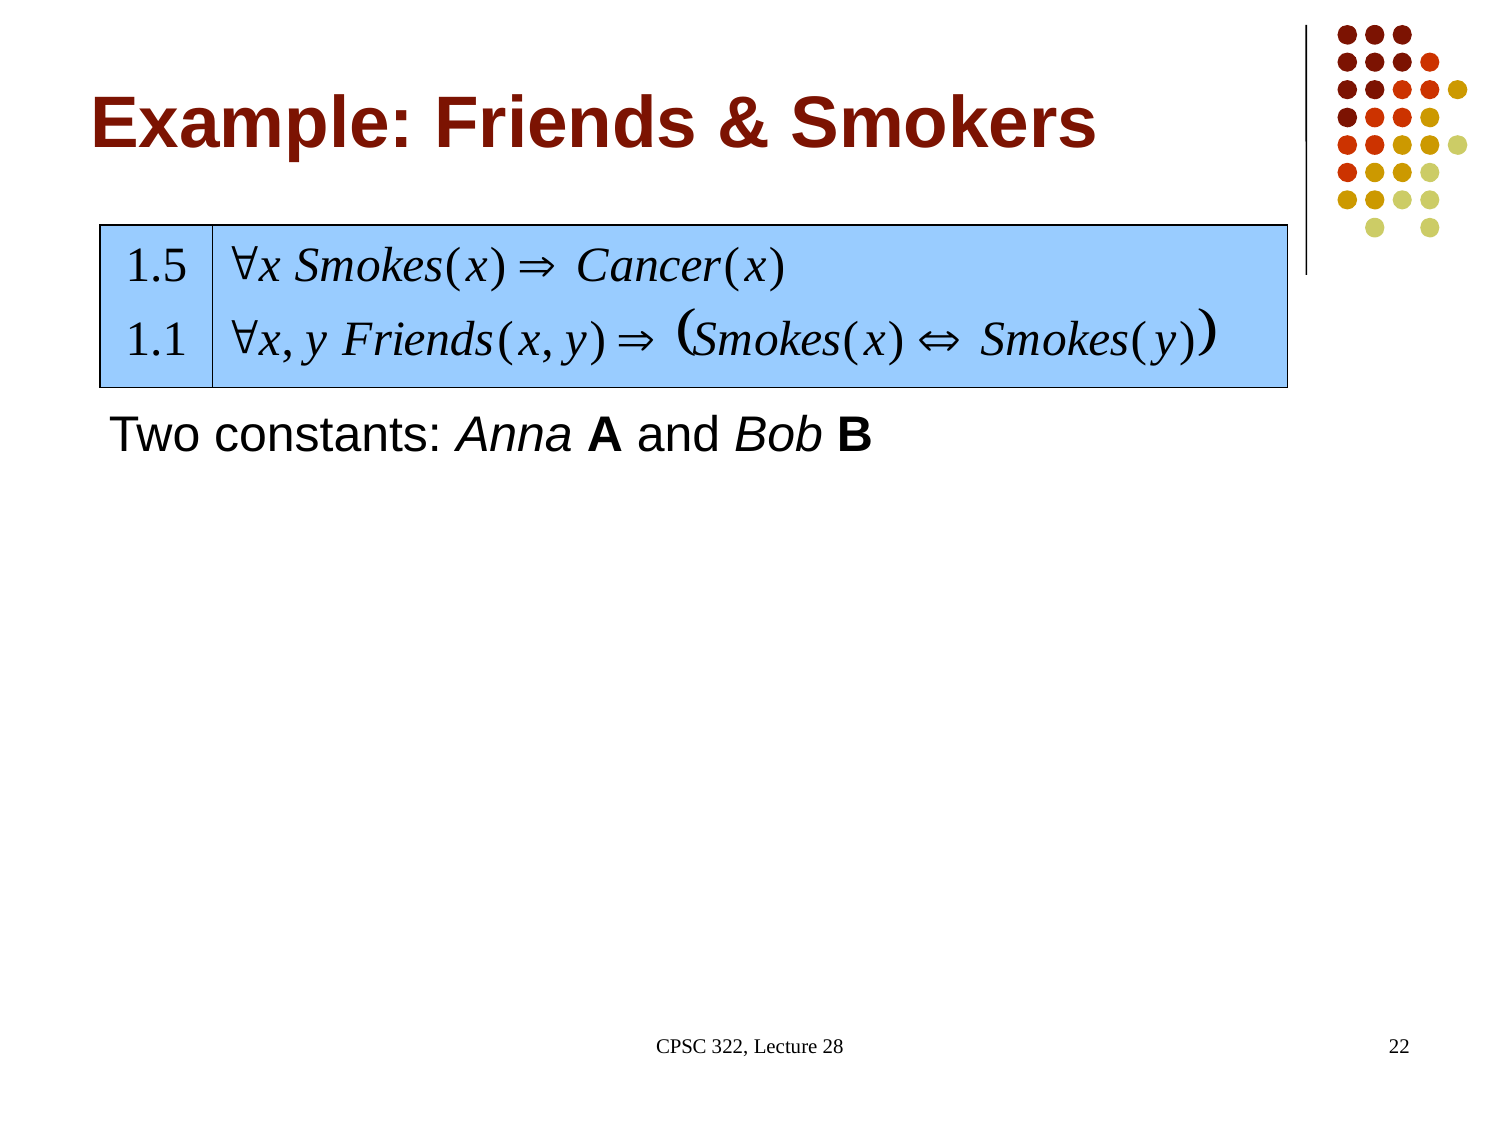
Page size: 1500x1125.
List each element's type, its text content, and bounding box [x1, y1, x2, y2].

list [217, 237, 1218, 378]
text_box Two constants: Anna A and Bob B [94, 393, 888, 469]
slide_number 22 [1074, 1024, 1426, 1101]
text_box [99, 224, 213, 388]
text_box [213, 224, 1288, 388]
title Example: Friends & Smokers [75, 62, 1300, 170]
footer CPSC 322, Lecture 28 [512, 1024, 988, 1101]
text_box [122, 235, 193, 368]
